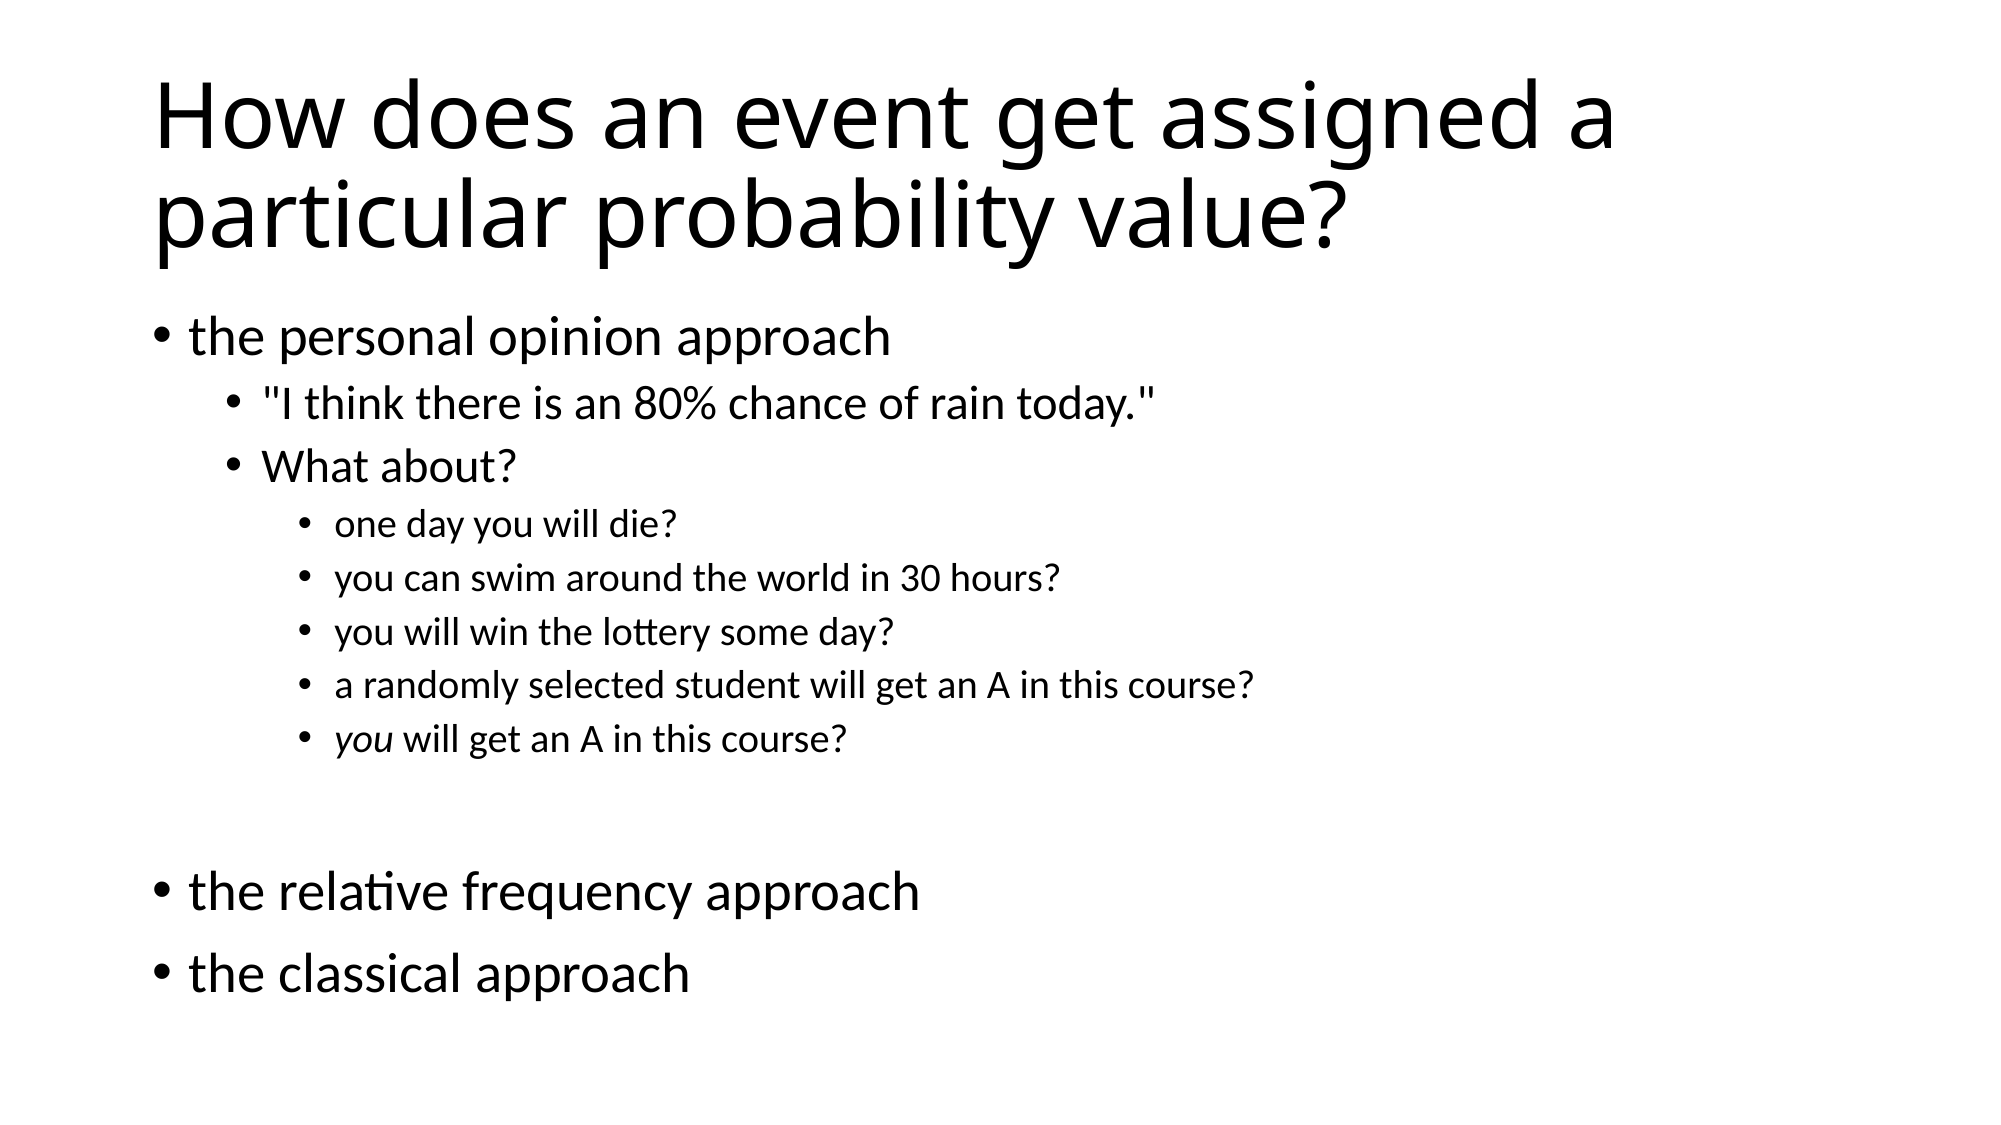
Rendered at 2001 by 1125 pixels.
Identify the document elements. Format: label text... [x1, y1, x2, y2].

title How does an event get assigned a particular probability value? [137, 59, 1863, 278]
list the personal opinion approach "I think there is an 80% chance of rain today." What about? one day you will die? you can swim around the world in 30 hours? you will win the lottery some day? a randomly selected student will get an A in this course? you will get an A in this course? the relative frequency approach the classical approach [137, 299, 1863, 1014]
